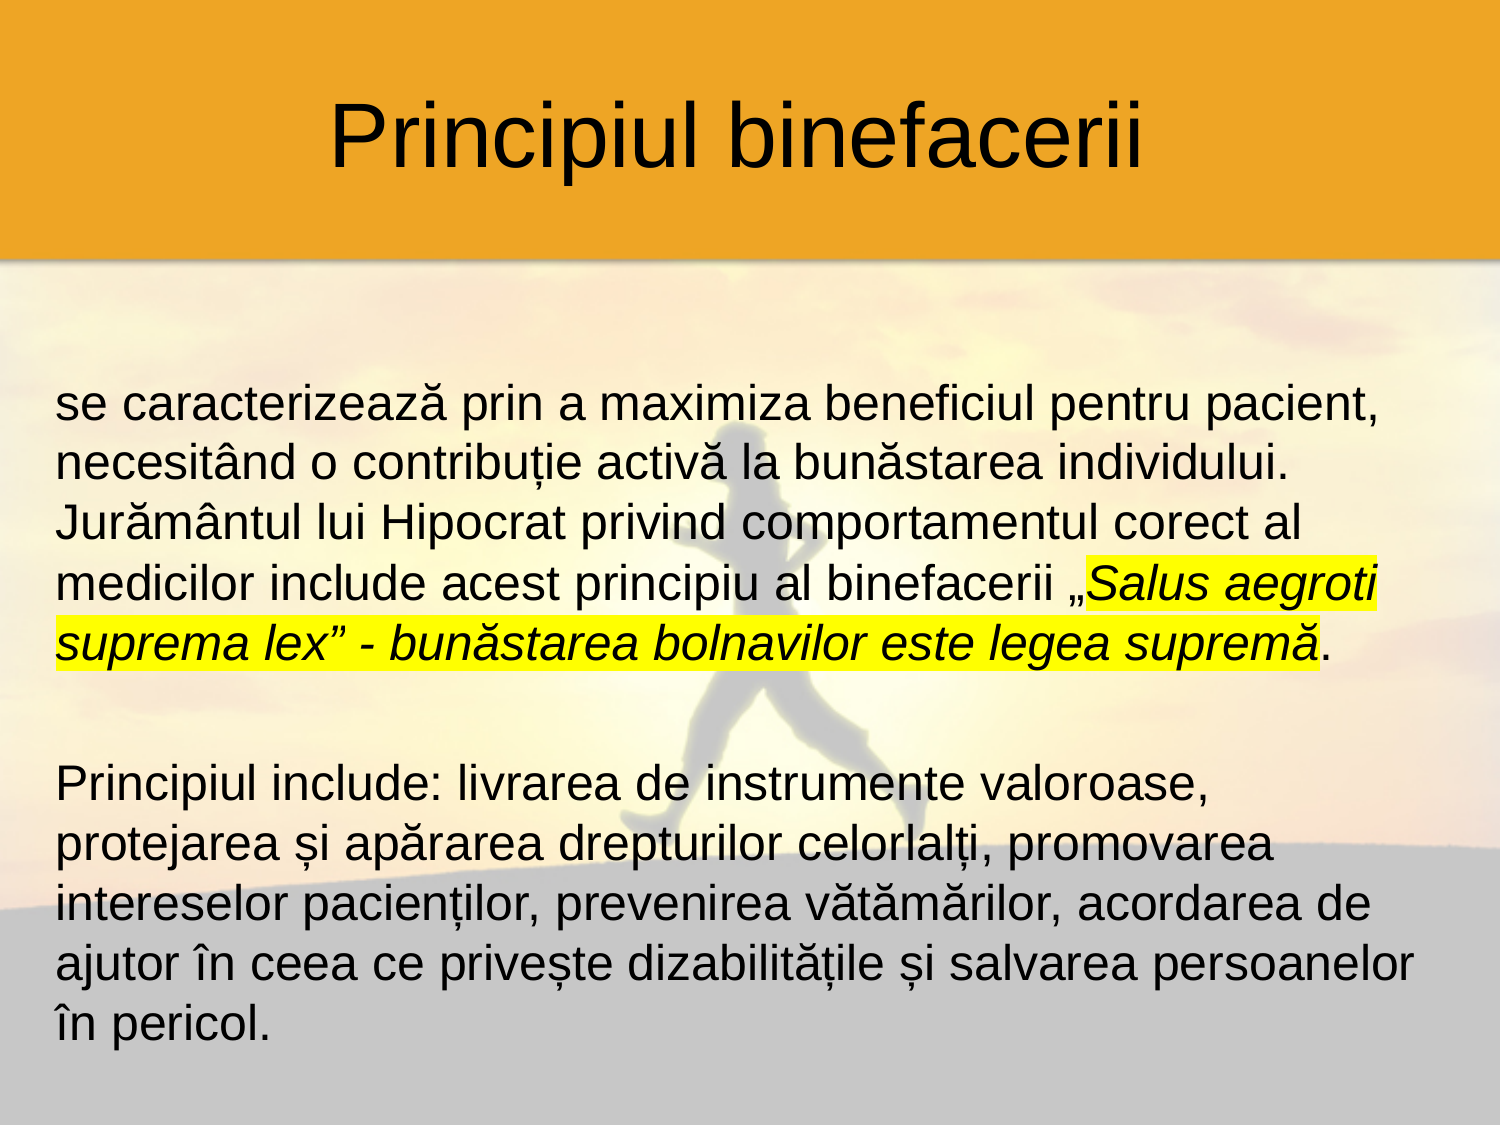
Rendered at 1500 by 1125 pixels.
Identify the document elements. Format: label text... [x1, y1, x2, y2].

picture [0, 0, 1500, 1125]
title Principiul binefacerii [75, 37, 1425, 225]
list se caracterizează prin a maximiza beneficiul pentru pacient, necesitând o contribuție activă la bunăstarea individului. Jurământul lui Hipocrat privind comportamentul corect al medicilor include acest principiu al binefacerii „Salus aegroti suprema lex” - bunăstarea bolnavilor este legea supremă. Principiul include: livrarea de instrumente valoroase, protejarea și apărarea drepturilor celorlalți, promovarea intereselor pacienților, prevenirea vătămărilor, acordarea de ajutor în ceea ce privește dizabilitățile și salvarea persoanelor în pericol. [40, 362, 1460, 988]
